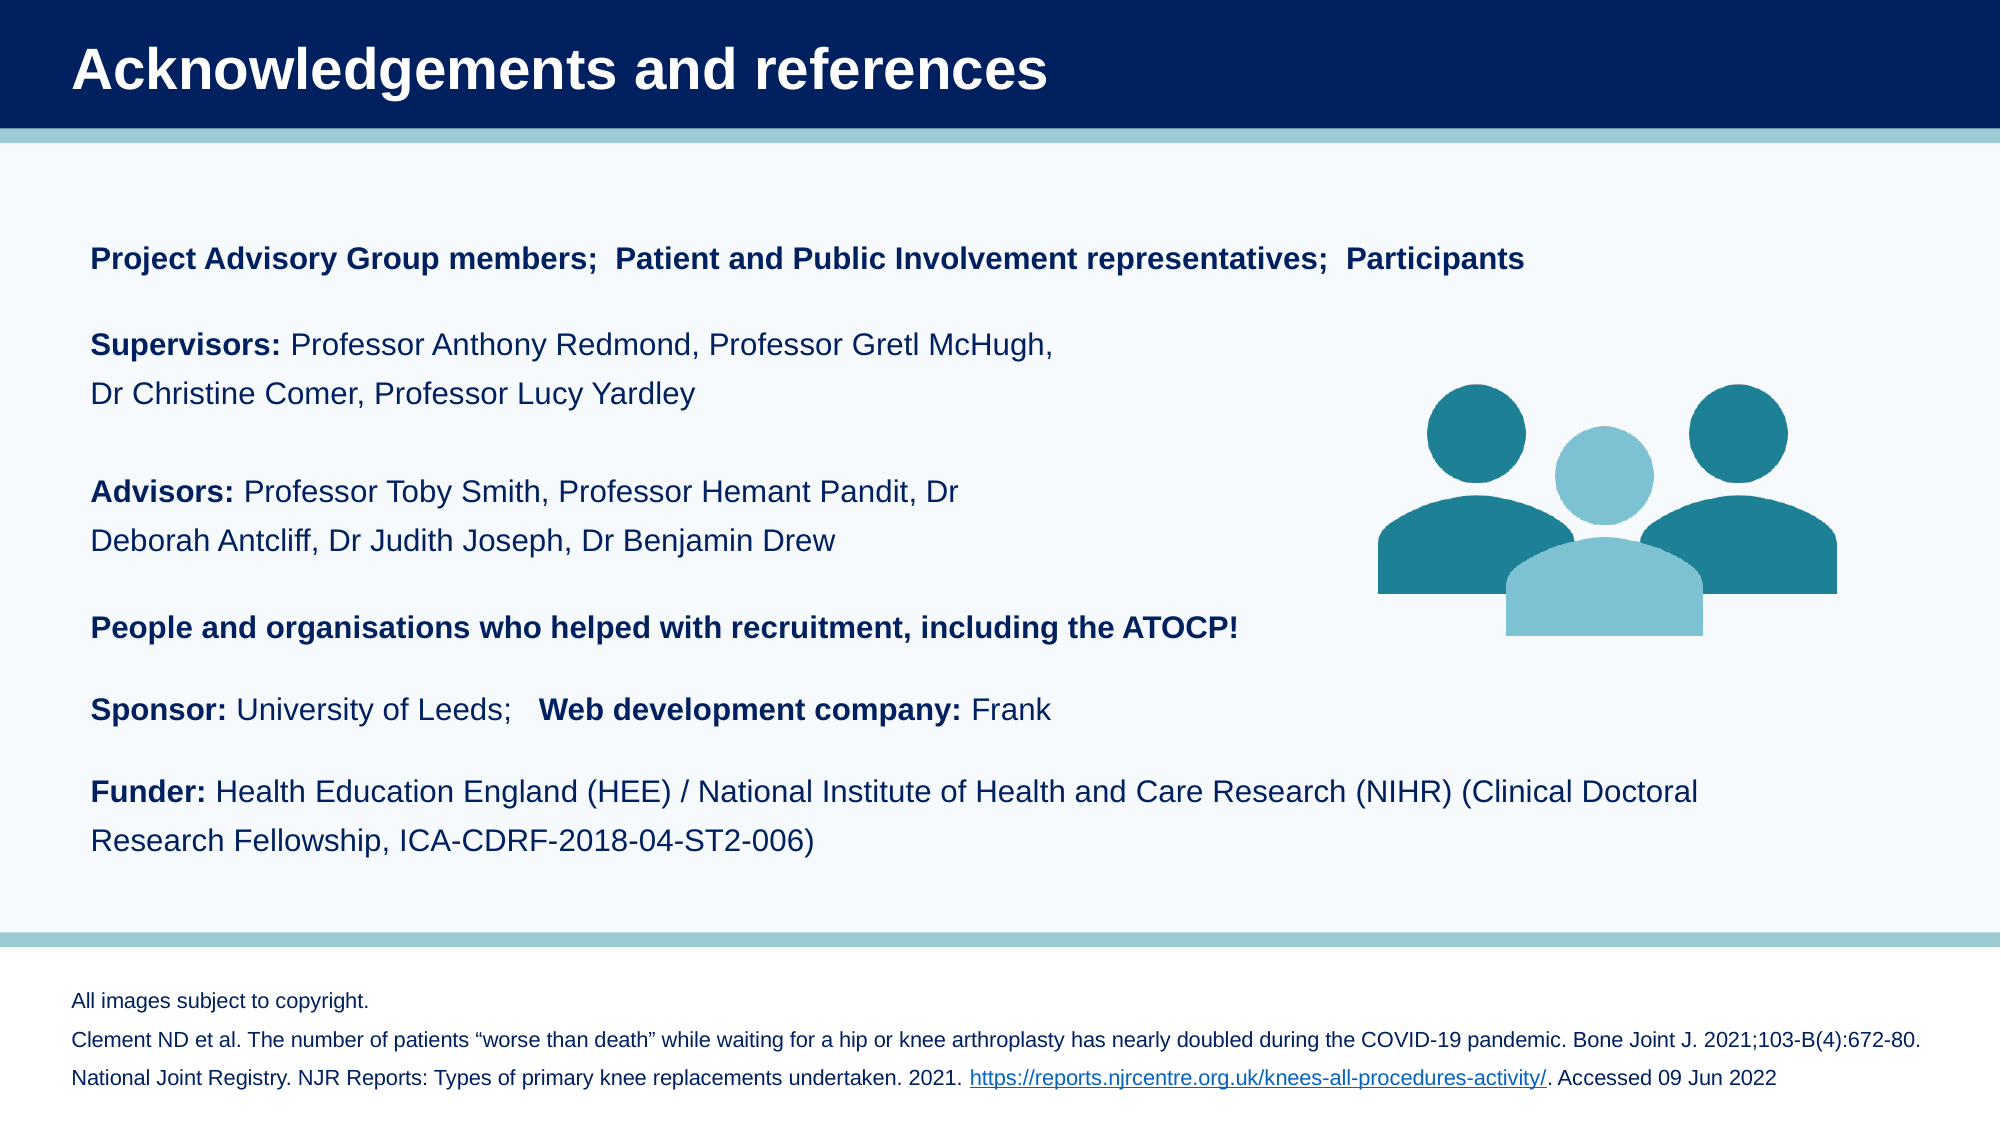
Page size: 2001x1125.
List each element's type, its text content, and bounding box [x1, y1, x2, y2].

text_box Supervisors: Professor Anthony Redmond, Professor Gretl McHugh, Dr Christine Comer, Professor Lucy Yardley Advisors: Professor Toby Smith, Professor Hemant Pandit, Dr Deborah Antcliff, Dr Judith Joseph, Dr Benjamin Drew [75, 305, 1103, 566]
text_box [0, 144, 2000, 931]
text_box People and organisations who helped with recruitment, including the ATOCP! Sponsor: University of Leeds; Web development company: Frank Funder: Health Education England (HEE) / National Institute of Health and Care Research (NIHR) (Clinical Doctoral Research Fellowship, ICA-CDRF-2018-04-ST2-006) [75, 588, 1849, 865]
text_box [0, 931, 2000, 948]
text_box [0, 0, 2000, 127]
text_box Acknowledgements and references [56, 23, 1972, 109]
text_box Project Advisory Group members; Patient and Public Involvement representatives; Participants [75, 212, 1875, 284]
text_box [0, 127, 2000, 144]
text_box All images subject to copyright. Clement ND et al. The number of patients “worse than death” while waiting for a hip or knee arthroplasty has nearly doubled during the COVID-19 pandemic. Bone Joint J. 2021;103-B(4):672-80. National Joint Registry. NJR Reports: Types of primary knee replacements undertaken. 2021. https://reports.njrcentre.org.uk/knees-all-procedures-activity/. Accessed 09 Jun 2022 [56, 971, 1988, 1098]
picture [1328, 341, 1886, 679]
